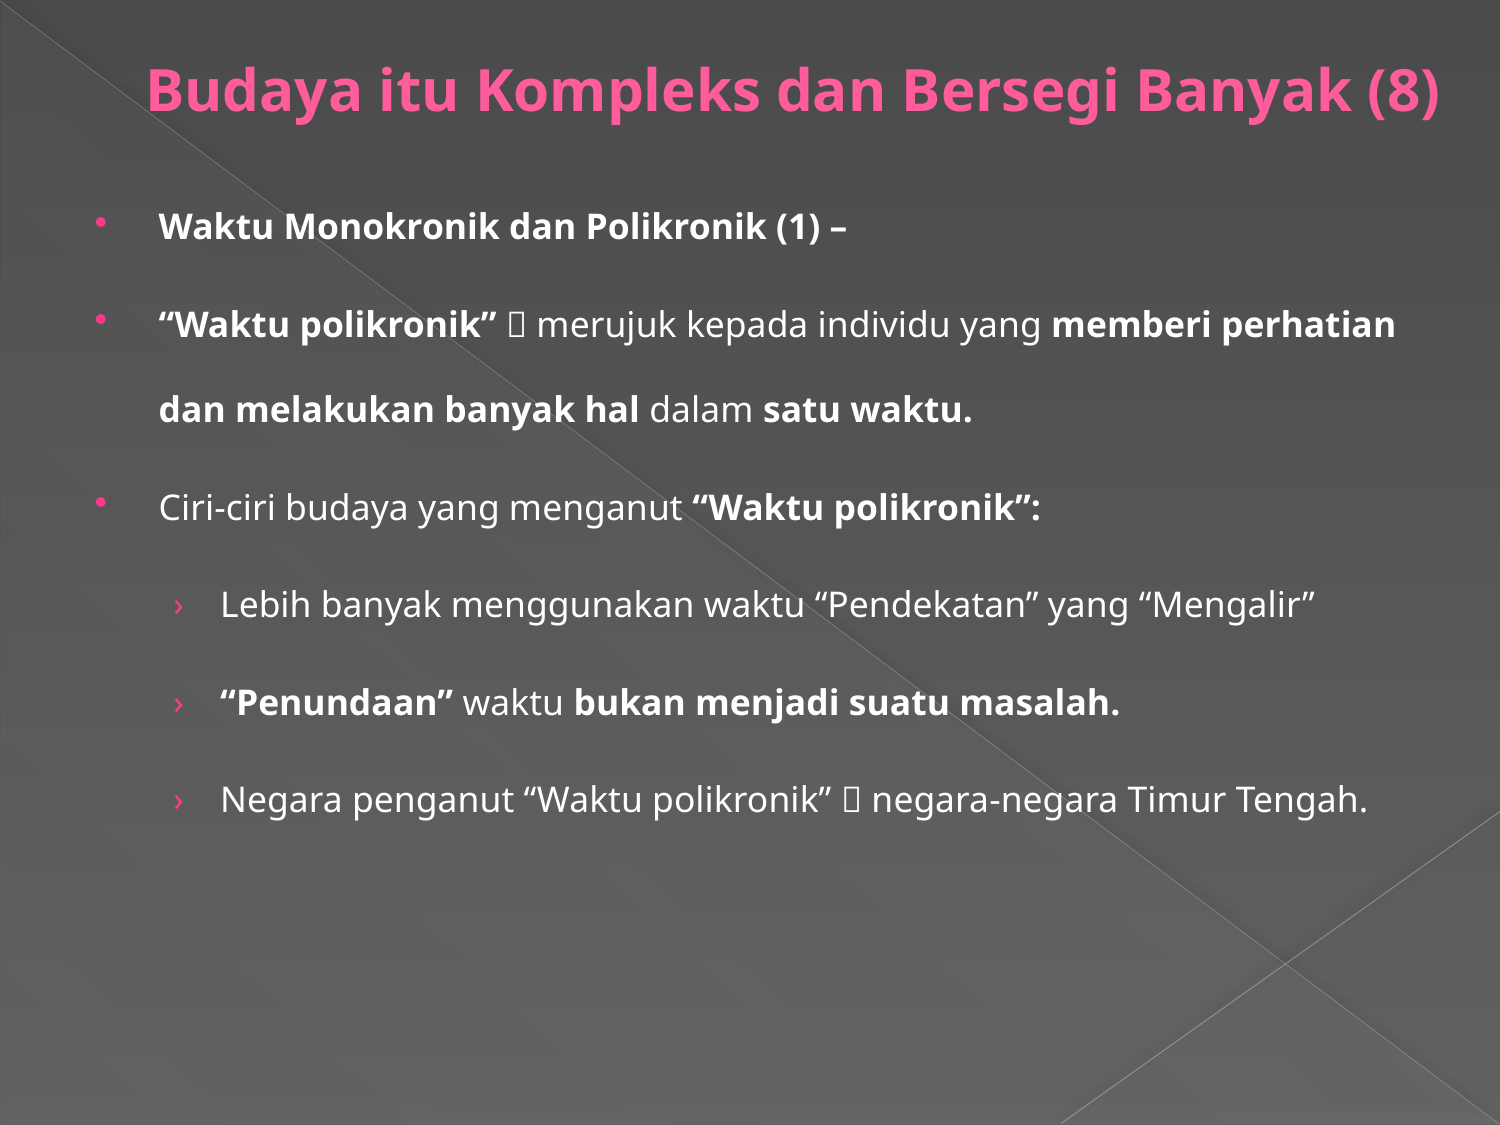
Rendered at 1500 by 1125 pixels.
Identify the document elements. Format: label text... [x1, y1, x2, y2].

title Budaya itu Kompleks dan Bersegi Banyak (8) [128, 35, 1456, 141]
list Waktu Monokronik dan Polikronik (1) – “Waktu polikronik”  merujuk kepada individu yang memberi perhatian dan melakukan banyak hal dalam satu waktu. Ciri-ciri budaya yang menganut “Waktu polikronik”: Lebih banyak menggunakan waktu “Pendekatan” yang “Mengalir” “Penundaan” waktu bukan menjadi suatu masalah. Negara penganut “Waktu polikronik”  negara-negara Timur Tengah. [70, 175, 1421, 927]
